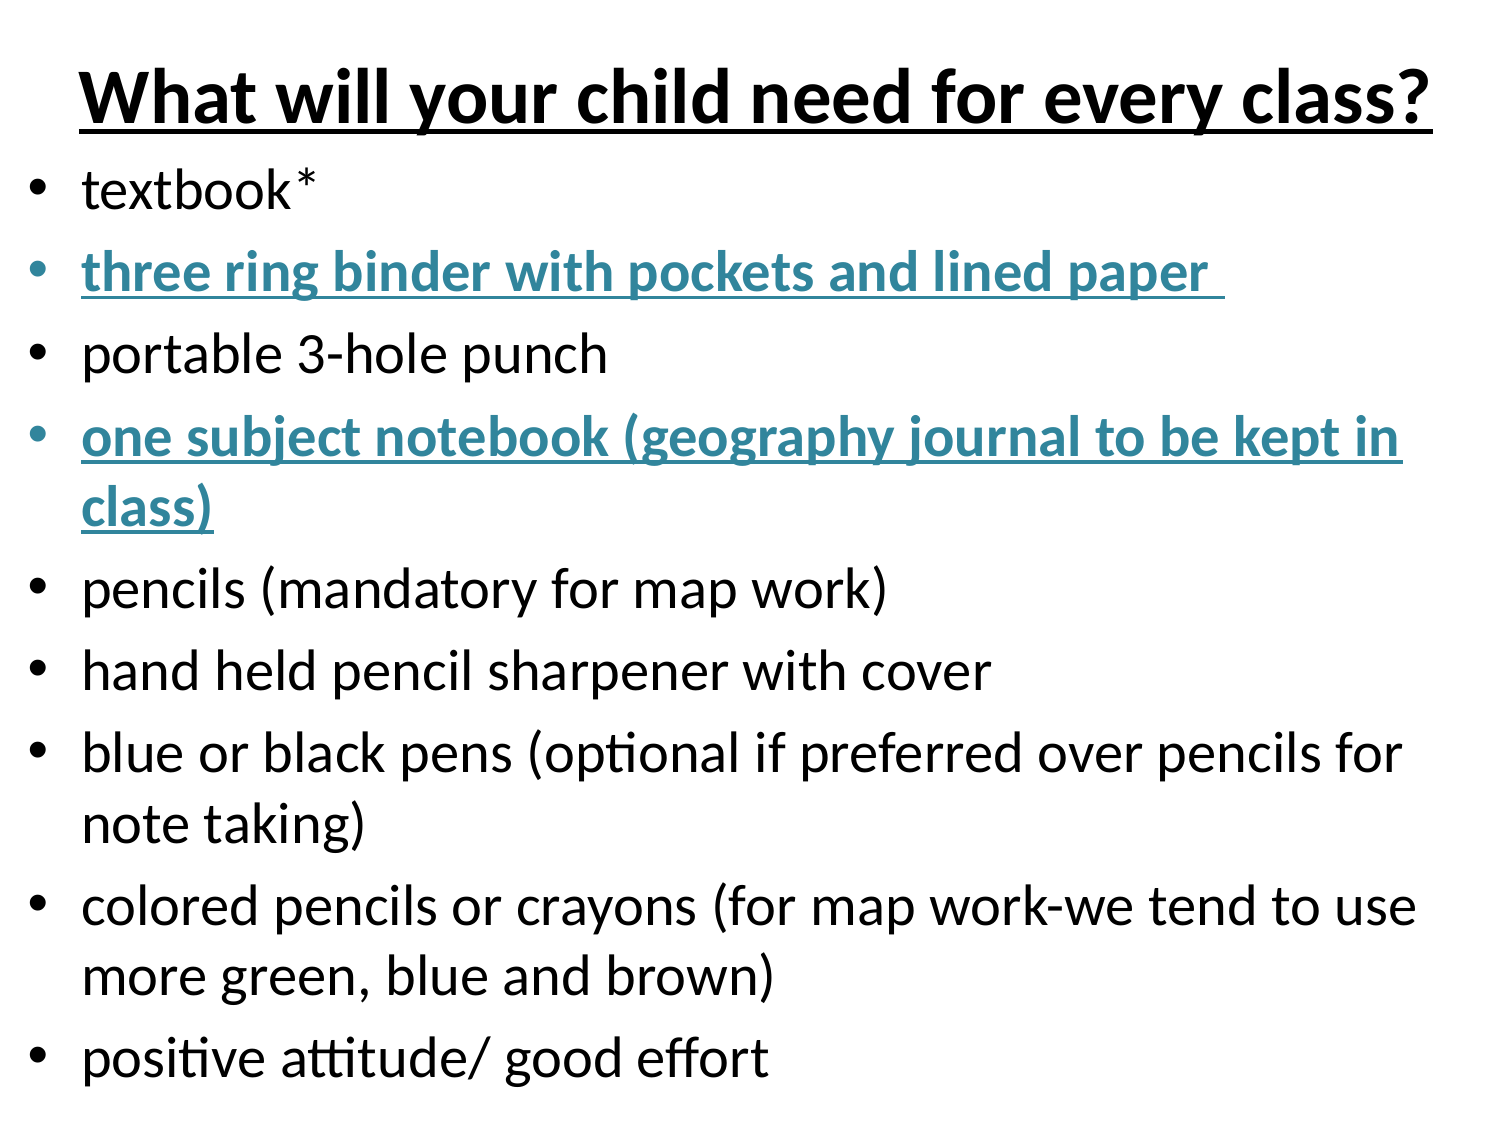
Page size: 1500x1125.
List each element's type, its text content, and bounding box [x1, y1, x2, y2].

list What will your child need for every class? textbook* three ring binder with pockets and lined paper portable 3-hole punch one subject notebook (geography journal to be kept in class) pencils (mandatory for map work) hand held pencil sharpener with cover blue or black pens (optional if preferred over pencils for note taking) colored pencils or crayons (for map work-we tend to use more green, blue and brown) positive attitude/ good effort [12, 37, 1500, 1100]
